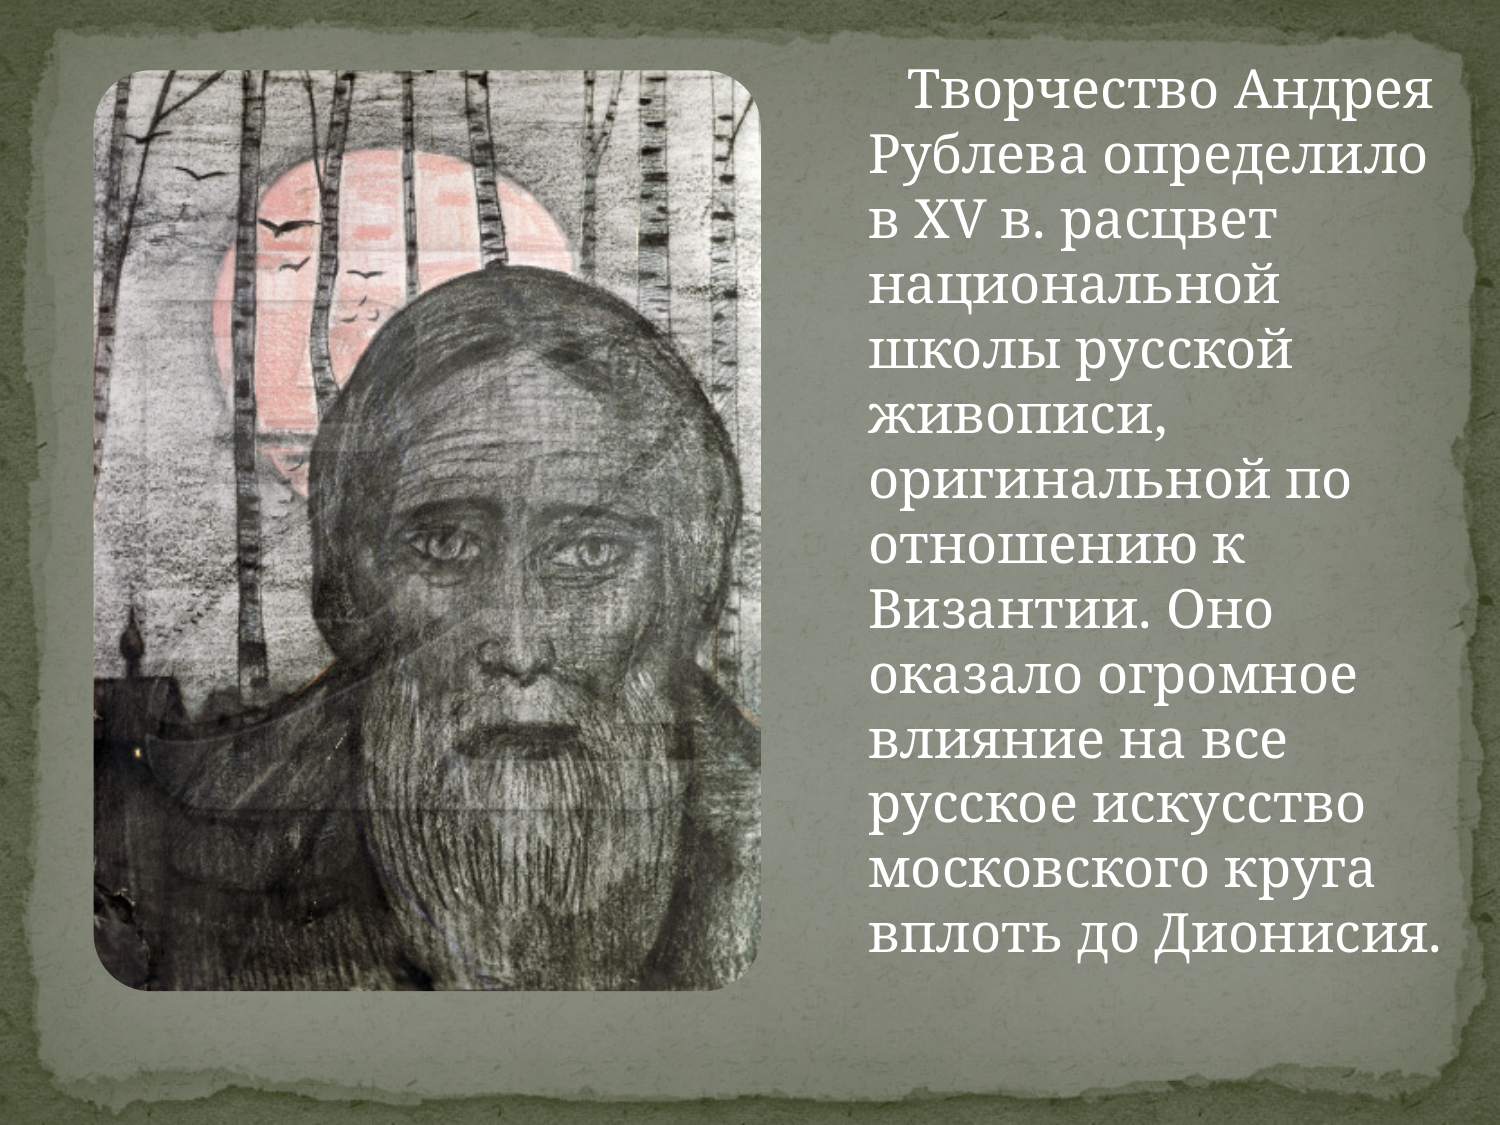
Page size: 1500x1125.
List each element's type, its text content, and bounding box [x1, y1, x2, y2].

list Творчество Андрея Рублева определило в XV в. расцвет национальной школы русской живописи, оригинальной по отношению к Византии. Оно оказало огромное влияние на все русское искусство московского круга вплоть до Дионисия. [808, 46, 1472, 973]
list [95, 72, 761, 991]
